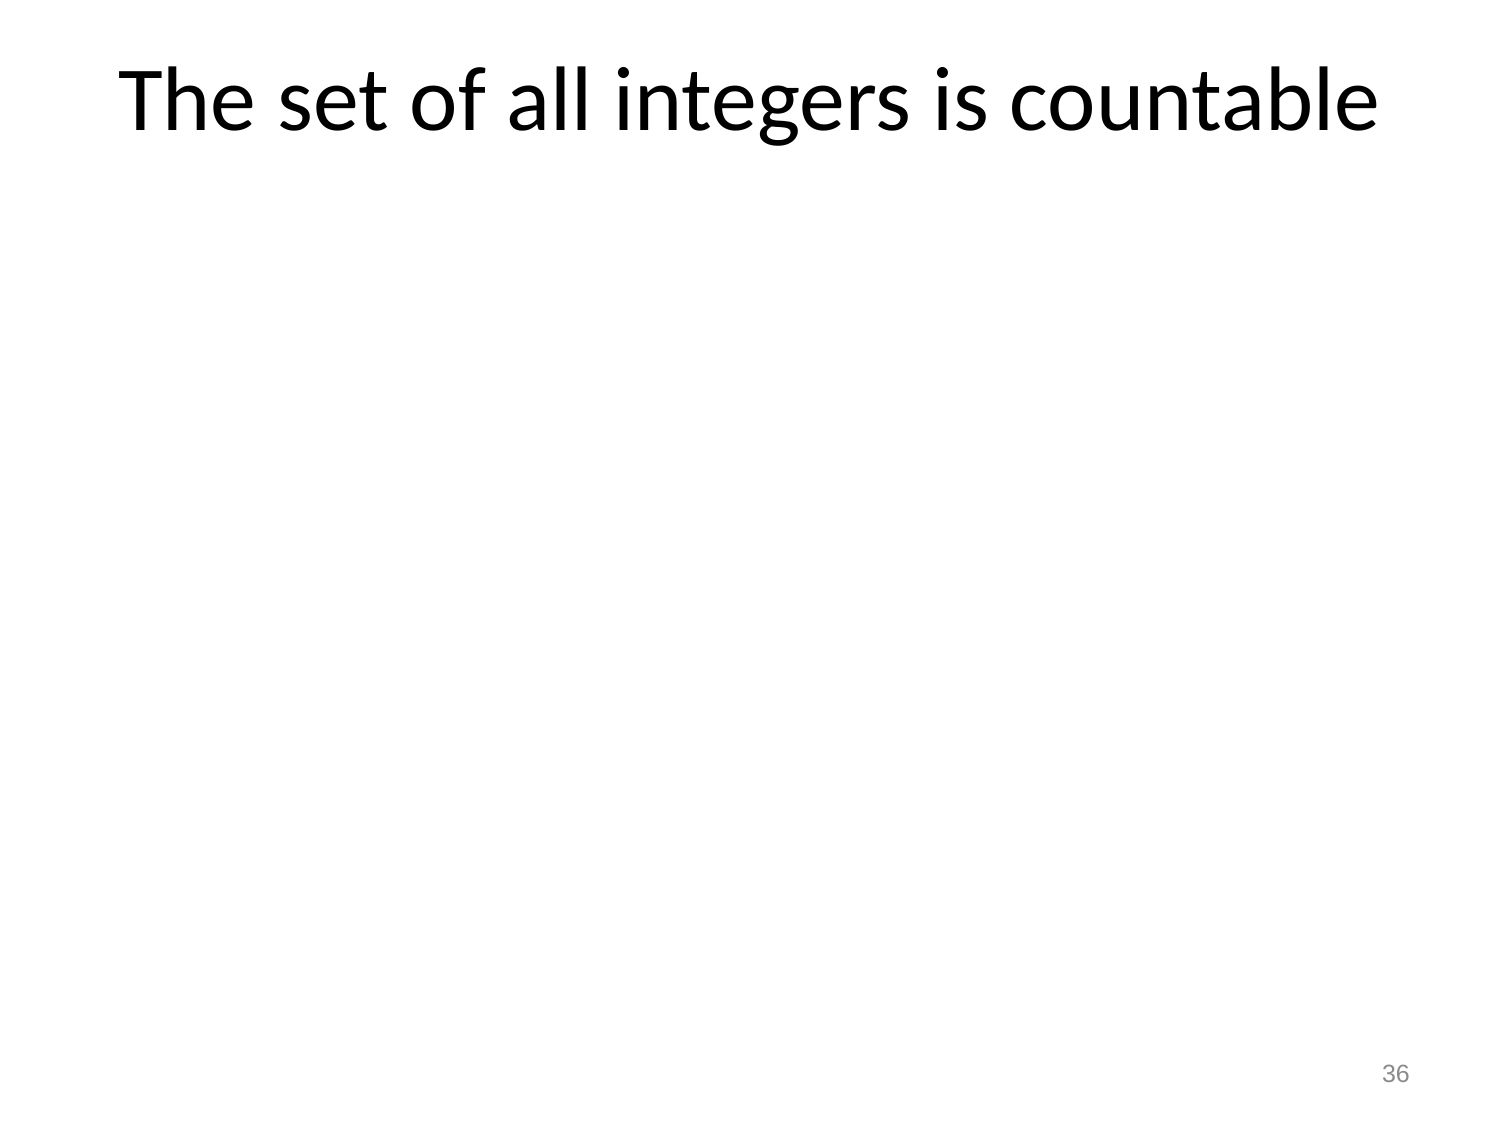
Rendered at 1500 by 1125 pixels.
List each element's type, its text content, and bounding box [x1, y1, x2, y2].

title The set of all integers is countable [75, 0, 1425, 188]
slide_number 36 [1074, 1042, 1425, 1103]
